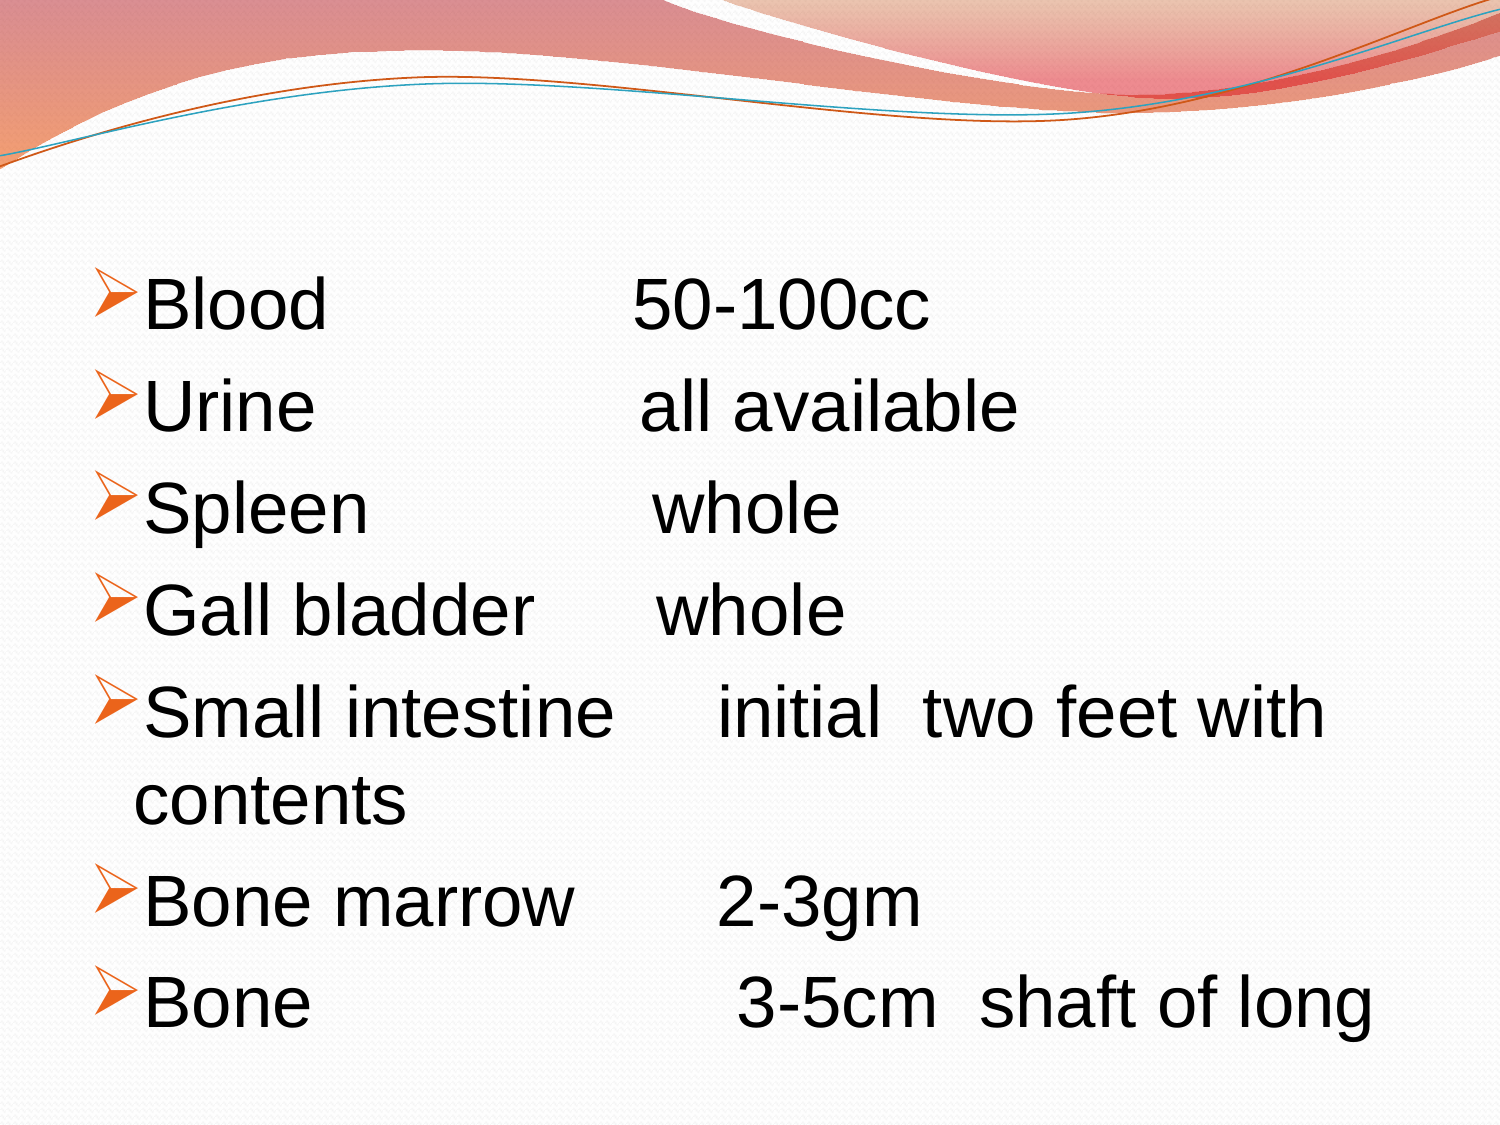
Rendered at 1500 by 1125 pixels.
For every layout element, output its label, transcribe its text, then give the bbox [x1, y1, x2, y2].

list Blood 50-100cc Urine all available Spleen whole Gall bladder whole Small intestine initial two feet with contents Bone marrow 2-3gm Bone 3-5cm shaft of long [75, 249, 1425, 1125]
